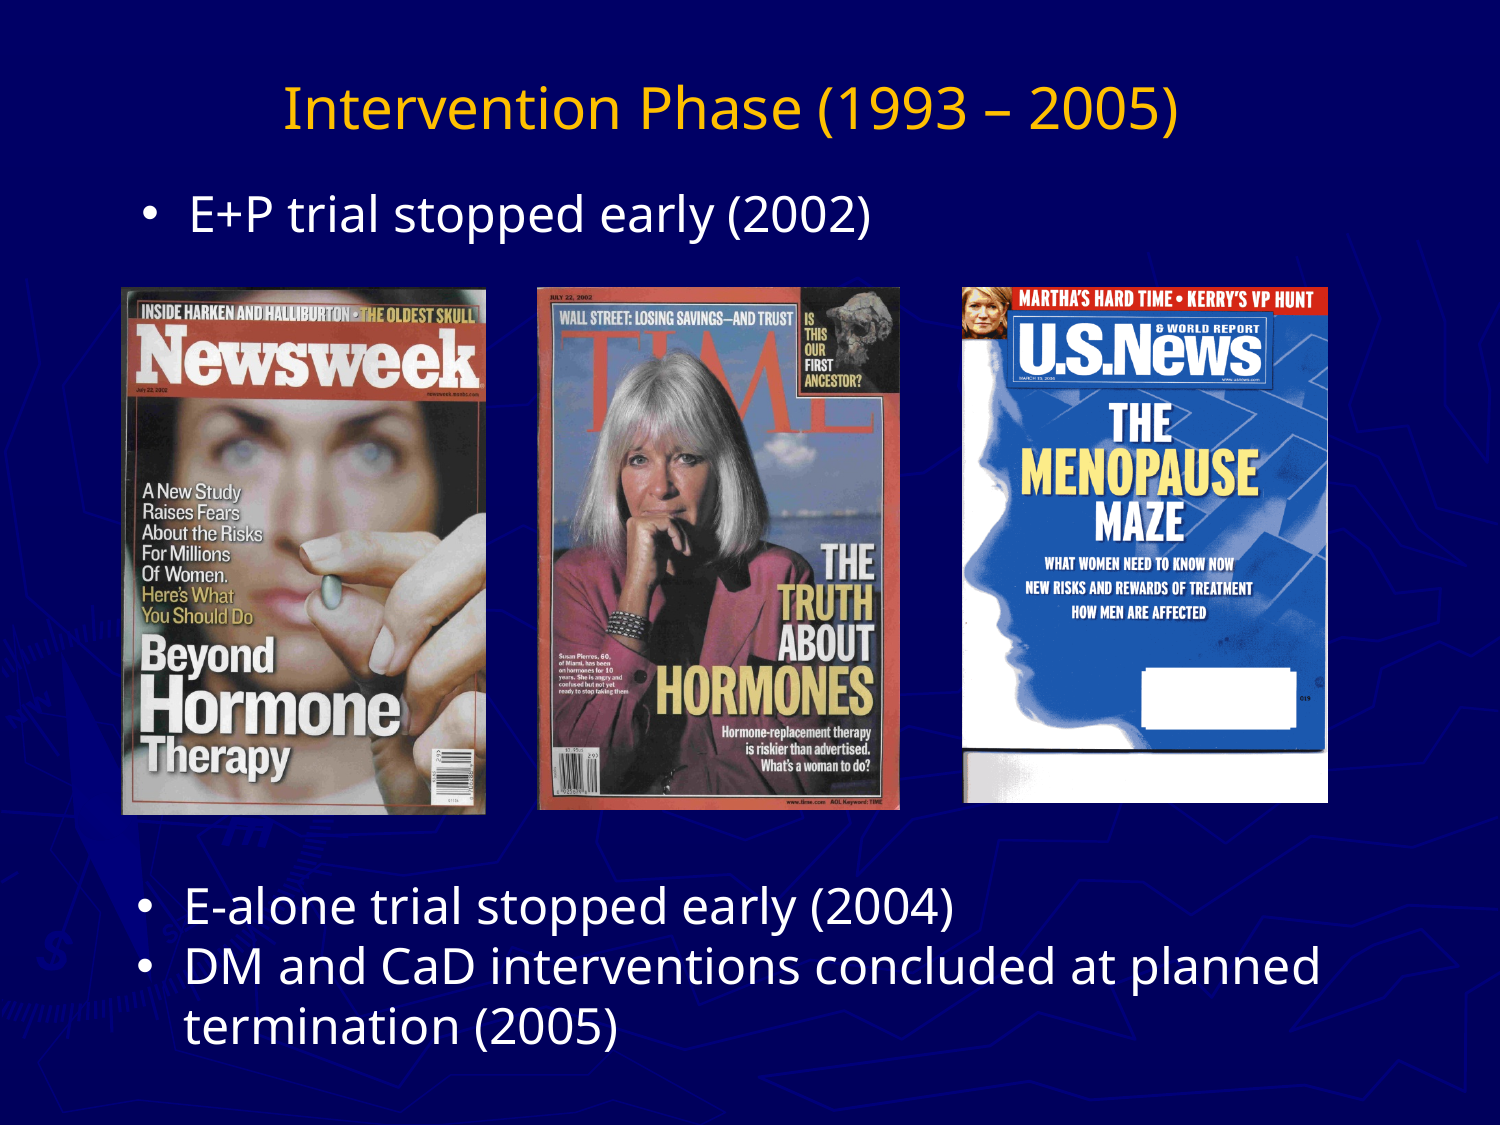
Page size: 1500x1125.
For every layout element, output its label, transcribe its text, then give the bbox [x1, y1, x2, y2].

text_box E-alone trial stopped early (2004) DM and CaD interventions concluded at planned termination (2005) [121, 867, 1338, 1123]
text_box E+P trial stopped early (2002) [126, 174, 1225, 310]
picture [537, 287, 901, 810]
picture [962, 287, 1328, 804]
text_box Intervention Phase (1993 – 2005) [87, 64, 1375, 149]
picture [121, 287, 487, 815]
